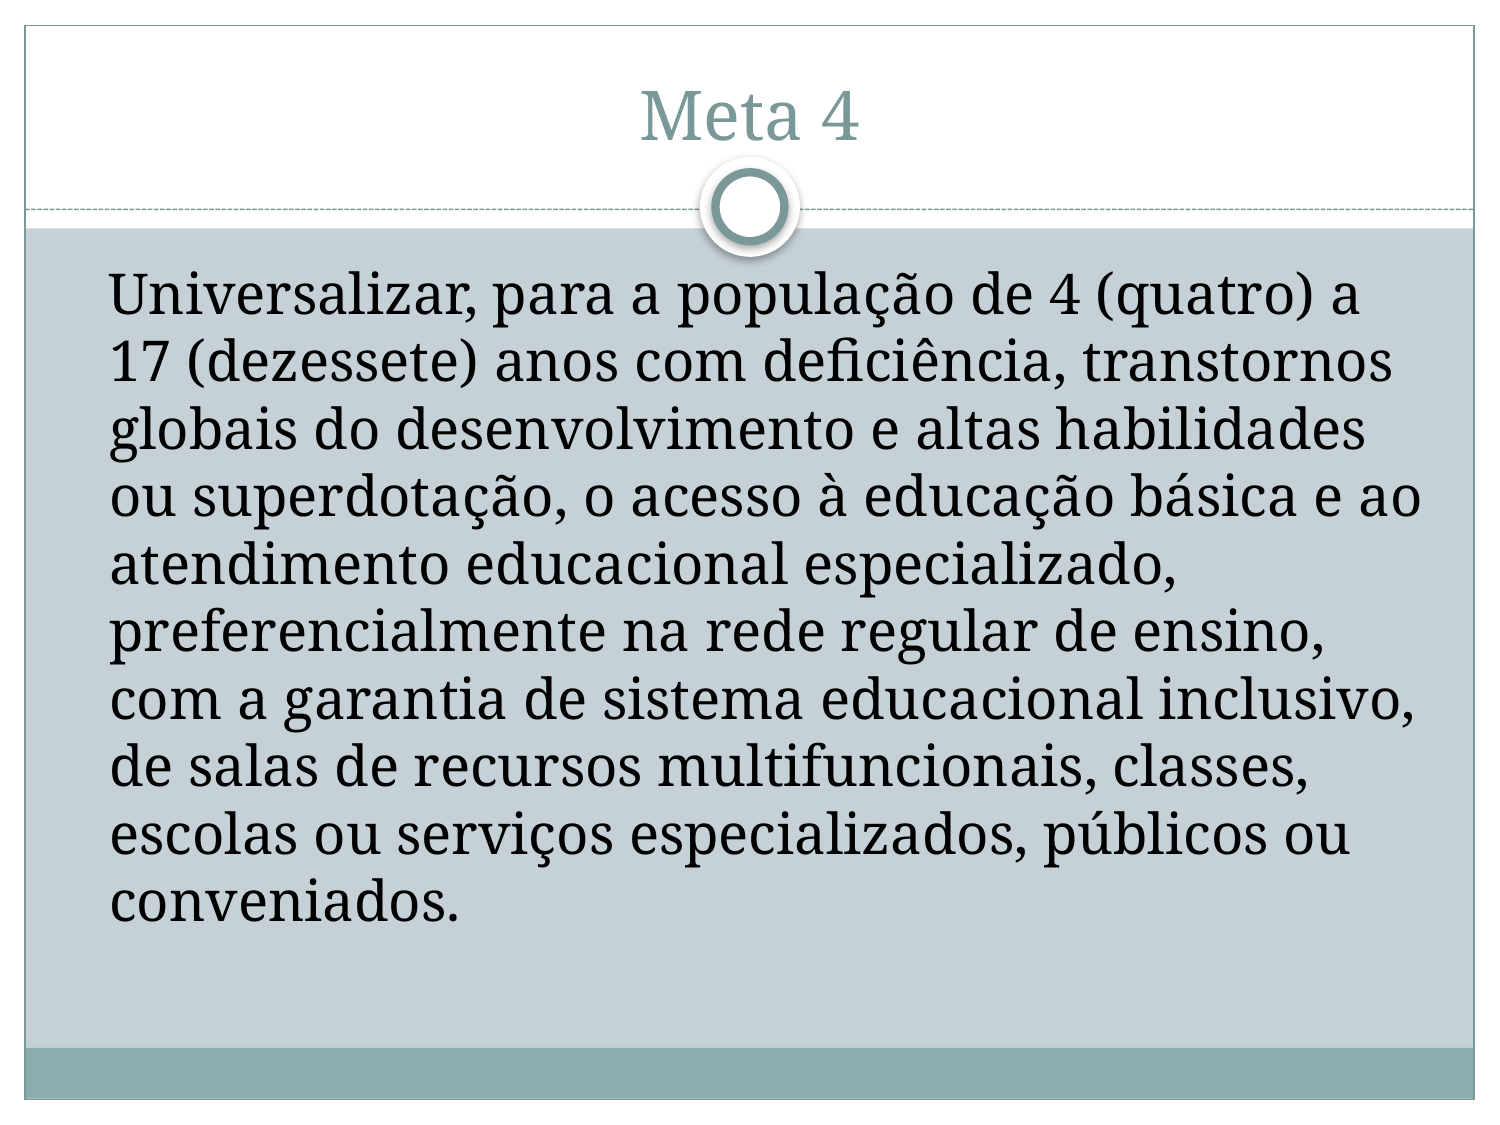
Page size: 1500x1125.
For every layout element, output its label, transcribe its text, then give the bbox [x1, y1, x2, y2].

list Universalizar, para a população de 4 (quatro) a 17 (dezessete) anos com deficiência, transtornos globais do desenvolvimento e altas habilidades ou superdotação, o acesso à educação básica e ao atendimento educacional especializado, preferencialmente na rede regular de ensino, com a garantia de sistema educacional inclusivo, de salas de recursos multifuncionais, classes, escolas ou serviços especializados, públicos ou conveniados. [49, 250, 1445, 1001]
title Meta 4 [49, 37, 1450, 162]
